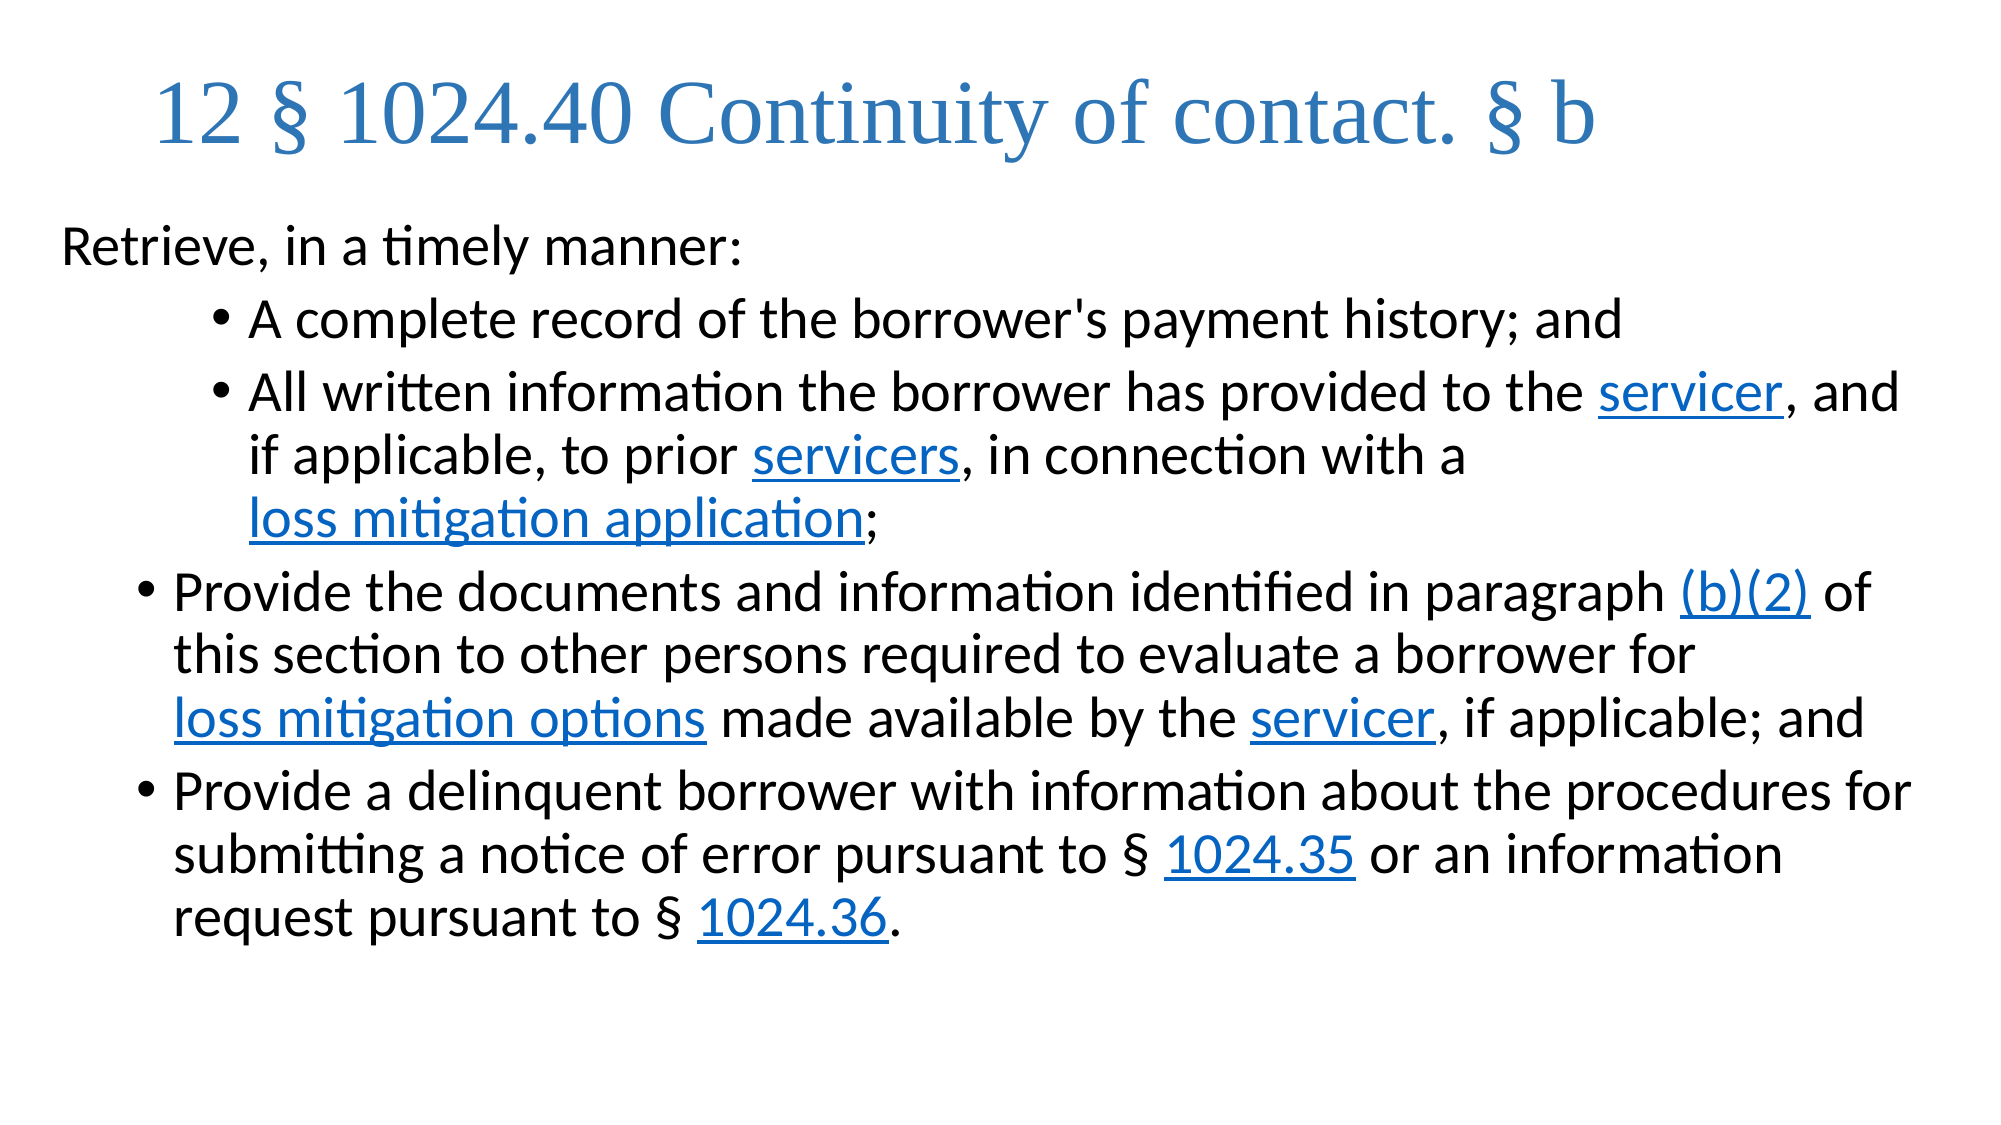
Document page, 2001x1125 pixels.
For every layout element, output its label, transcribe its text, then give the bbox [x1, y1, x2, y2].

title 12 § 1024.40 Continuity of contact. § b [137, 59, 1863, 207]
list Retrieve, in a timely manner: A complete record of the borrower's payment history; and All written information the borrower has provided to the servicer, and if applicable, to prior servicers, in connection with a loss mitigation application; Provide the documents and information identified in paragraph (b)(2) of this section to other persons required to evaluate a borrower for loss mitigation options made available by the servicer, if applicable; and Provide a delinquent borrower with information about the procedures for submitting a notice of error pursuant to § 1024.35 or an information request pursuant to § 1024.36. [46, 207, 1942, 1075]
